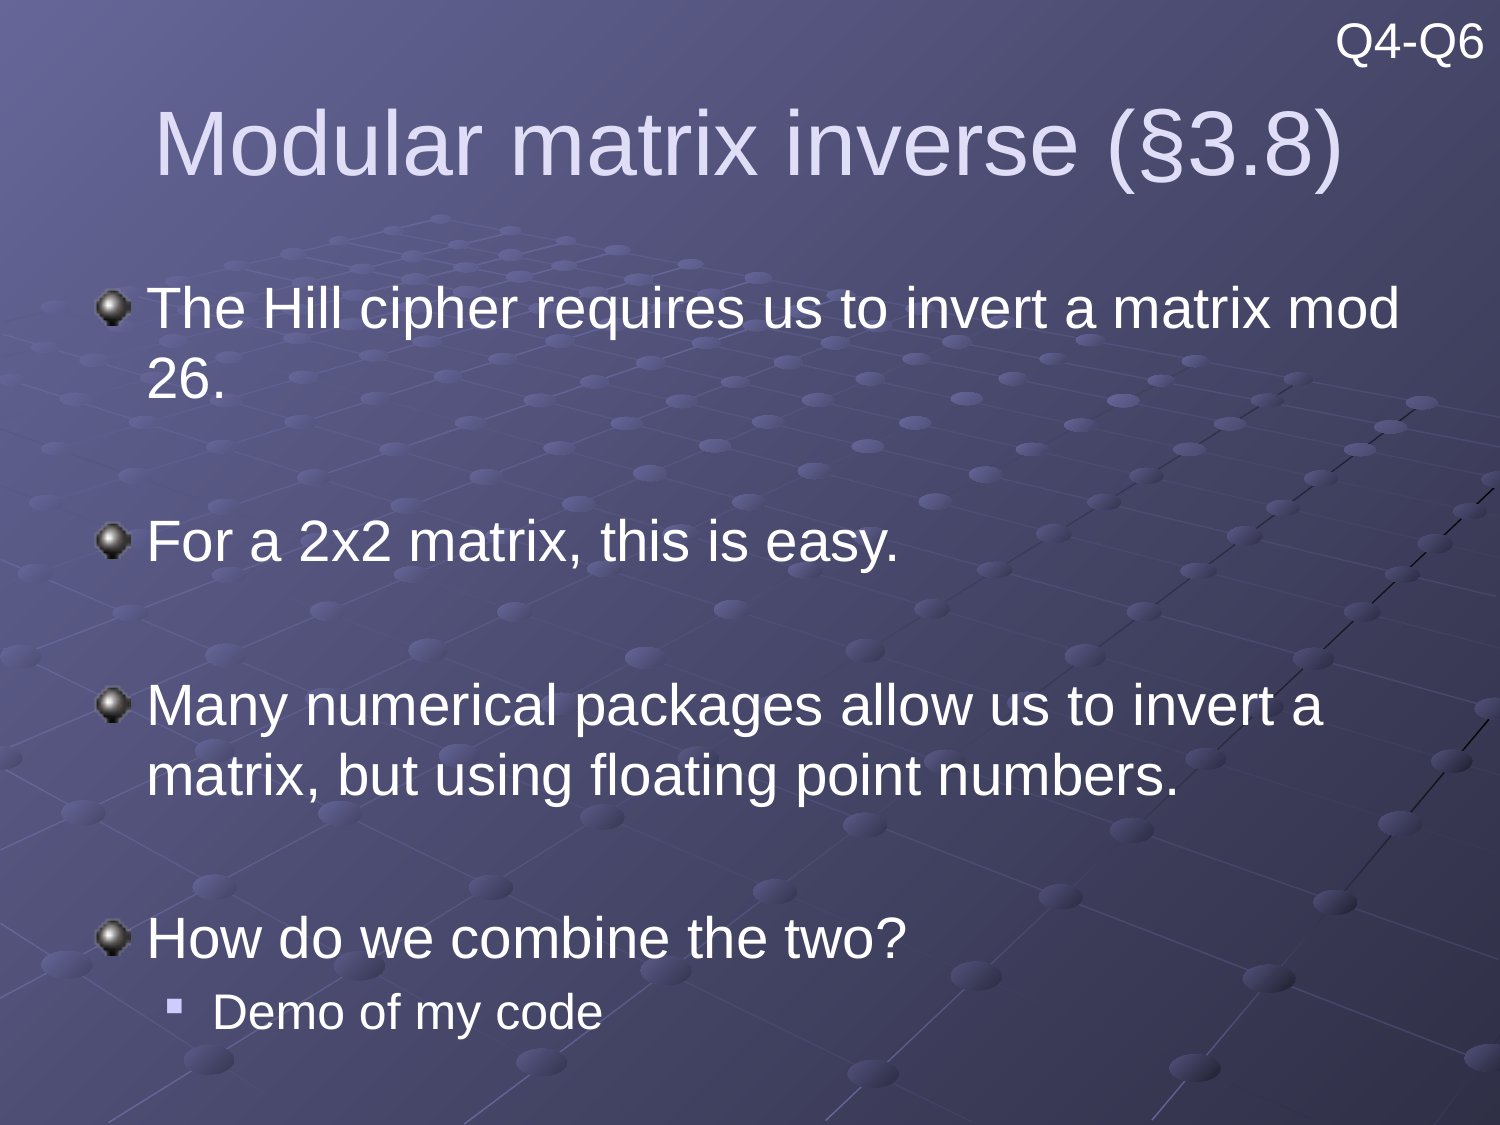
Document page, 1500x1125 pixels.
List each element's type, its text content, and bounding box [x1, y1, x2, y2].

picture [90, 517, 131, 559]
text_box Q4-Q6 [1287, 1, 1500, 77]
title Modular matrix inverse (§3.8) [74, 44, 1426, 233]
picture [90, 914, 131, 956]
list The Hill cipher requires us to invert a matrix mod 26. For a 2x2 matrix, this is easy. Many numerical packages allow us to invert a matrix, but using floating point numbers. How do we combine the two? Demo of my code [74, 262, 1426, 1007]
picture [90, 681, 131, 723]
picture [90, 284, 131, 326]
